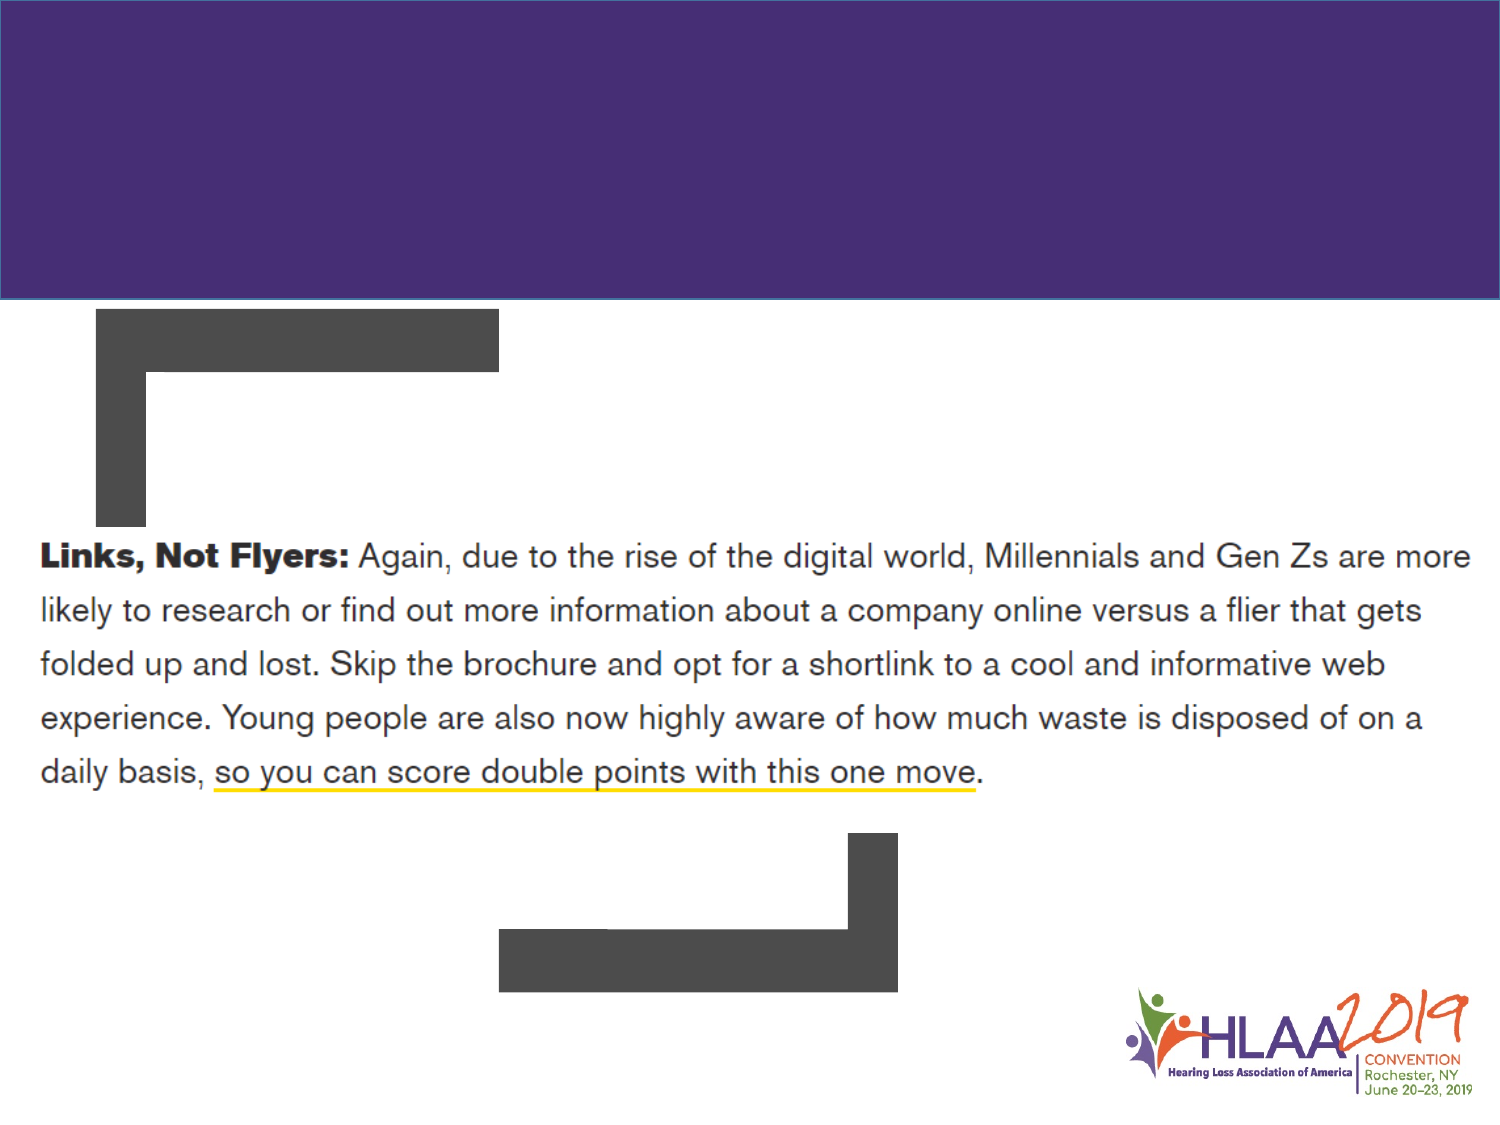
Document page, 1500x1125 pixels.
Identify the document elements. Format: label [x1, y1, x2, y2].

text_box [95, 308, 499, 527]
picture [1126, 987, 1472, 1097]
text_box [498, 833, 898, 993]
picture [21, 527, 1500, 833]
